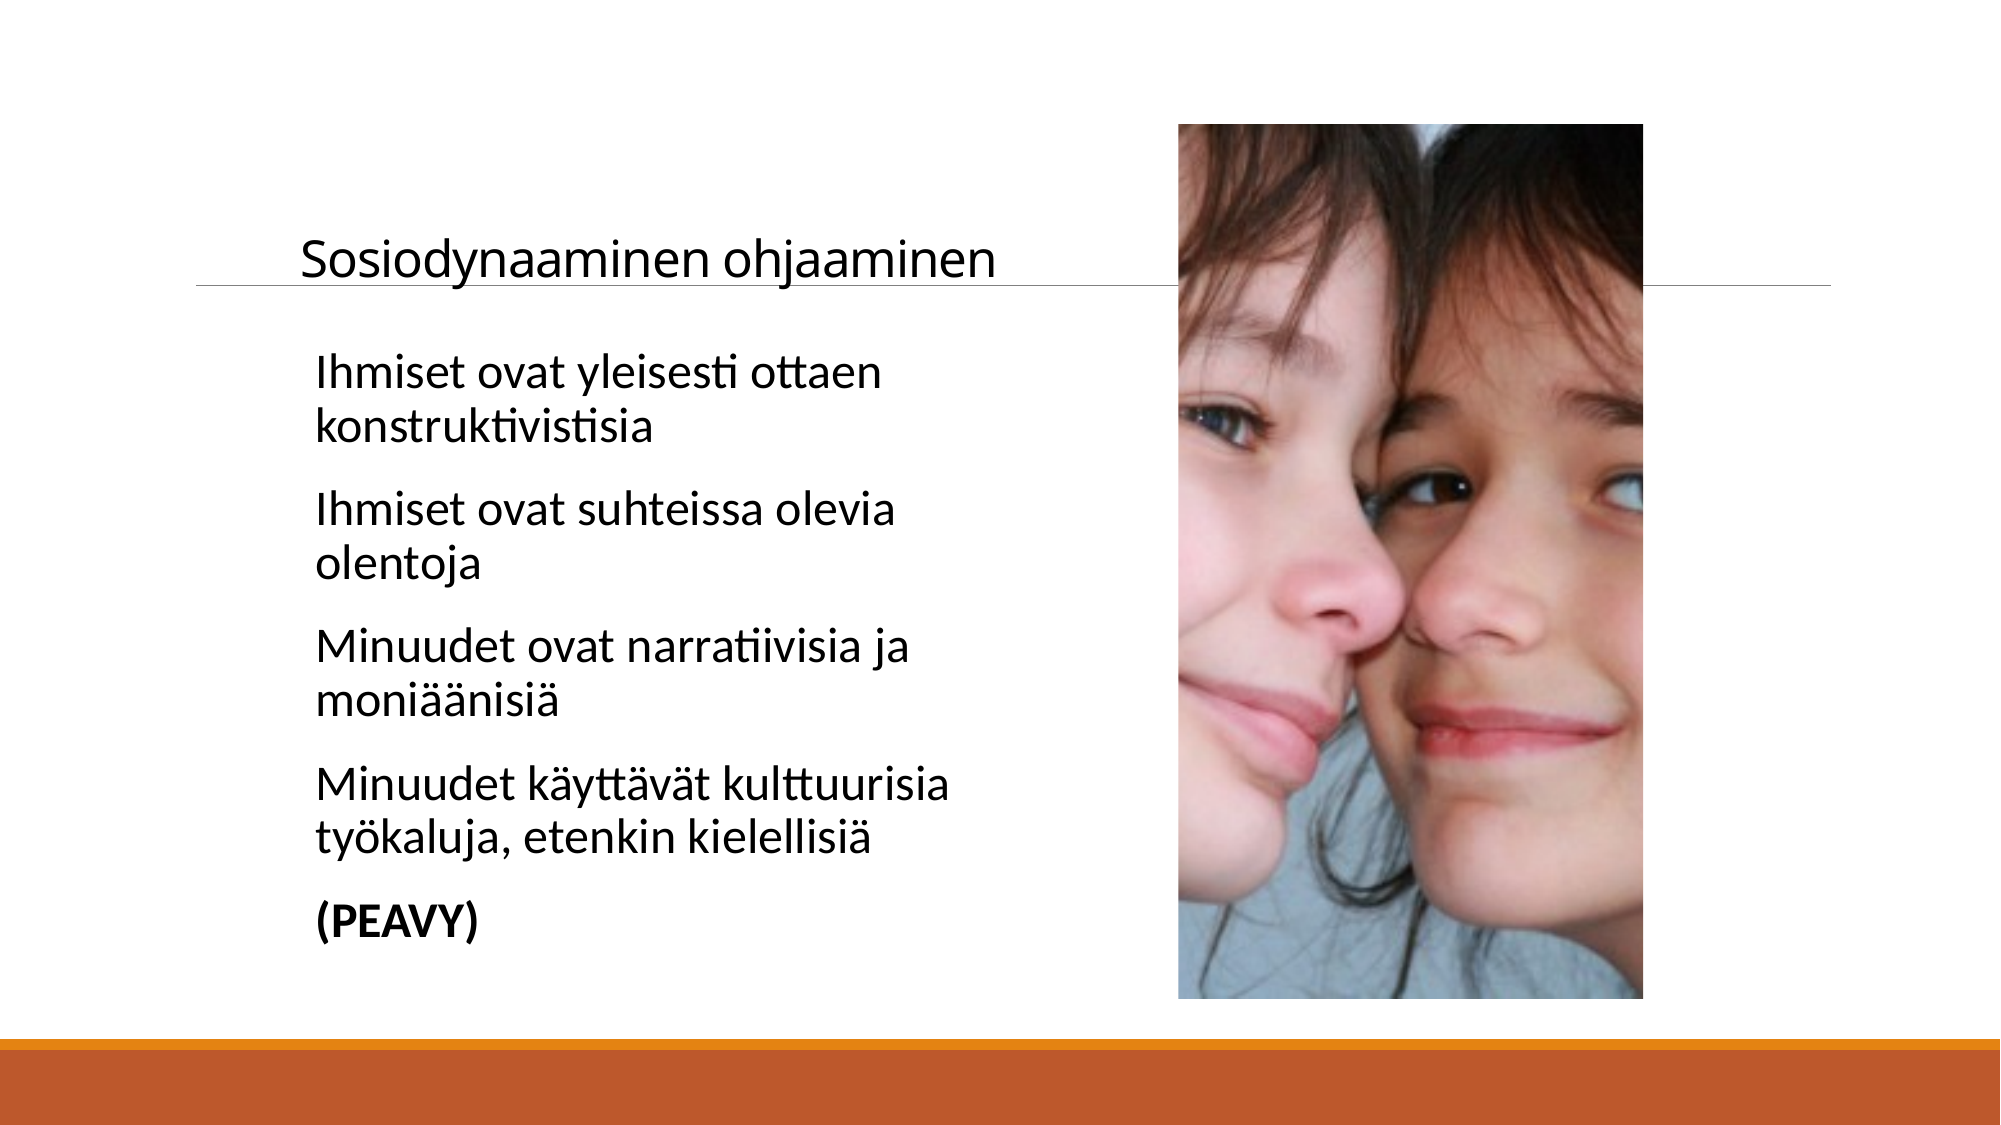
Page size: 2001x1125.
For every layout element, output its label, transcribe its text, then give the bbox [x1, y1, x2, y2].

picture [1177, 124, 1644, 1000]
list Ihmiset ovat yleisesti ottaen konstruktivistisia​ Ihmiset ovat suhteissa olevia olentoja​ Minuudet ovat narratiivisia ja moniäänisiä​ Minuudet käyttävät kulttuurisia työkaluja, etenkin kielellisiä​ (PEAVY)‏​ [285, 337, 1080, 949]
title Sosiodynaaminen ohjaaminen [285, 184, 1080, 296]
